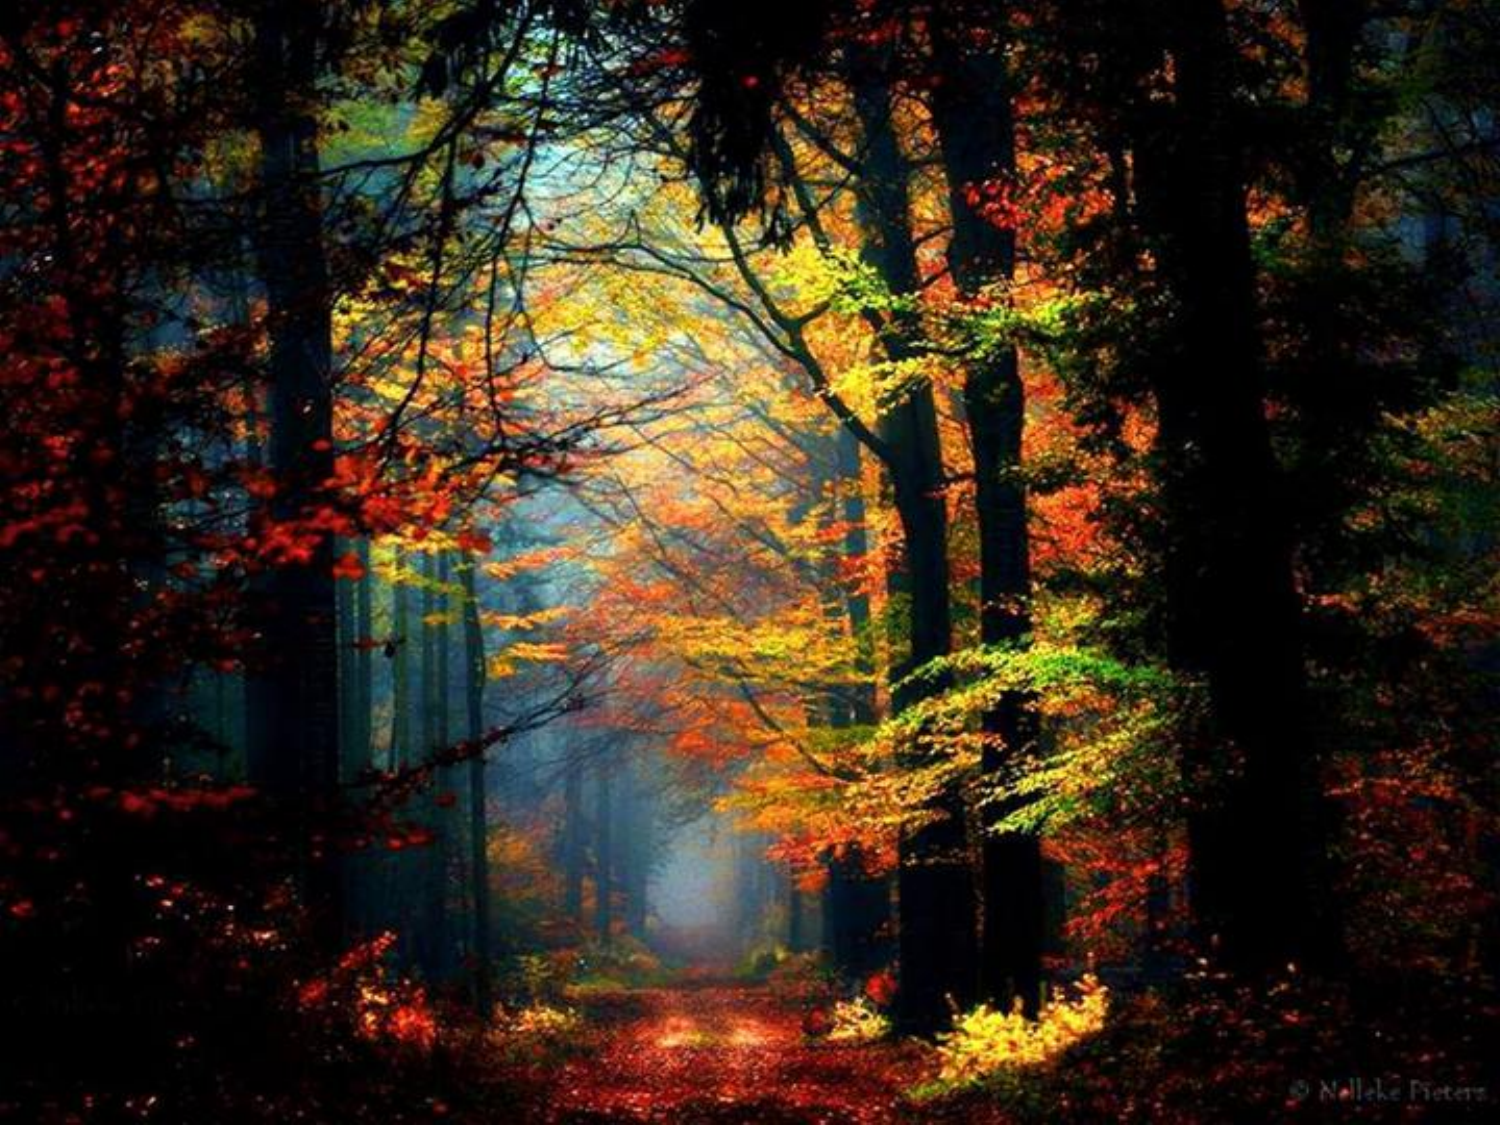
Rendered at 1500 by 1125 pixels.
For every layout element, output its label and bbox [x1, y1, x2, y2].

picture [0, 86, 1500, 1125]
text_box [0, 0, 1500, 86]
